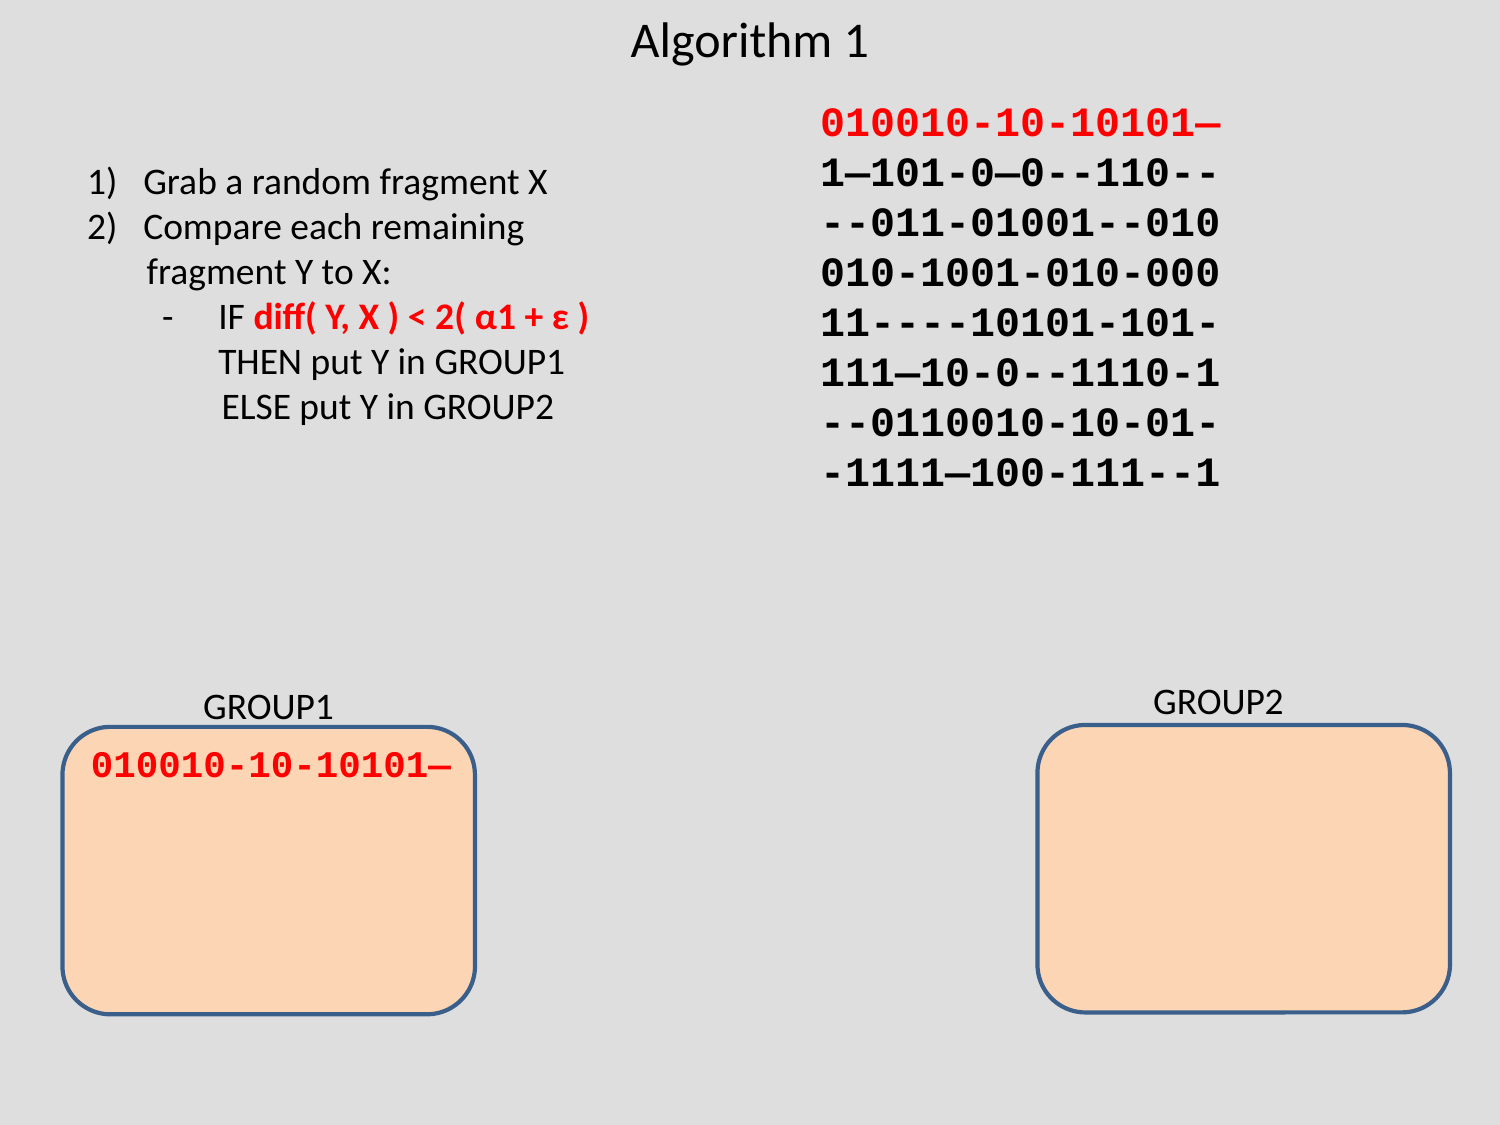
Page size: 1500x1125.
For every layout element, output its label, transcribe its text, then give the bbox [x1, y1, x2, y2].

text_box [60, 738, 478, 1017]
text_box Grab a random fragment X Compare each remaining fragment Y to X: - IF diff( Y, X ) < 2( α1 + ε ) THEN put Y in GROUP1 ELSE put Y in GROUP2 [72, 149, 717, 435]
text_box GROUP1 [188, 674, 349, 732]
text_box [349, 724, 453, 732]
text_box 010010-10-10101— 1—101-0—0--110-- --011-01001--010 010-1001-010-000 11----10101-101- 111—10-0--1110-1 --0110010-10-01- -1111—100-111--1 [805, 87, 1236, 503]
title Algorithm 1 [0, 0, 1500, 75]
text_box [84, 724, 188, 732]
text_box [1035, 722, 1453, 1015]
text_box GROUP2 [1138, 670, 1299, 730]
text_box 010010-10-10101— [76, 732, 466, 793]
